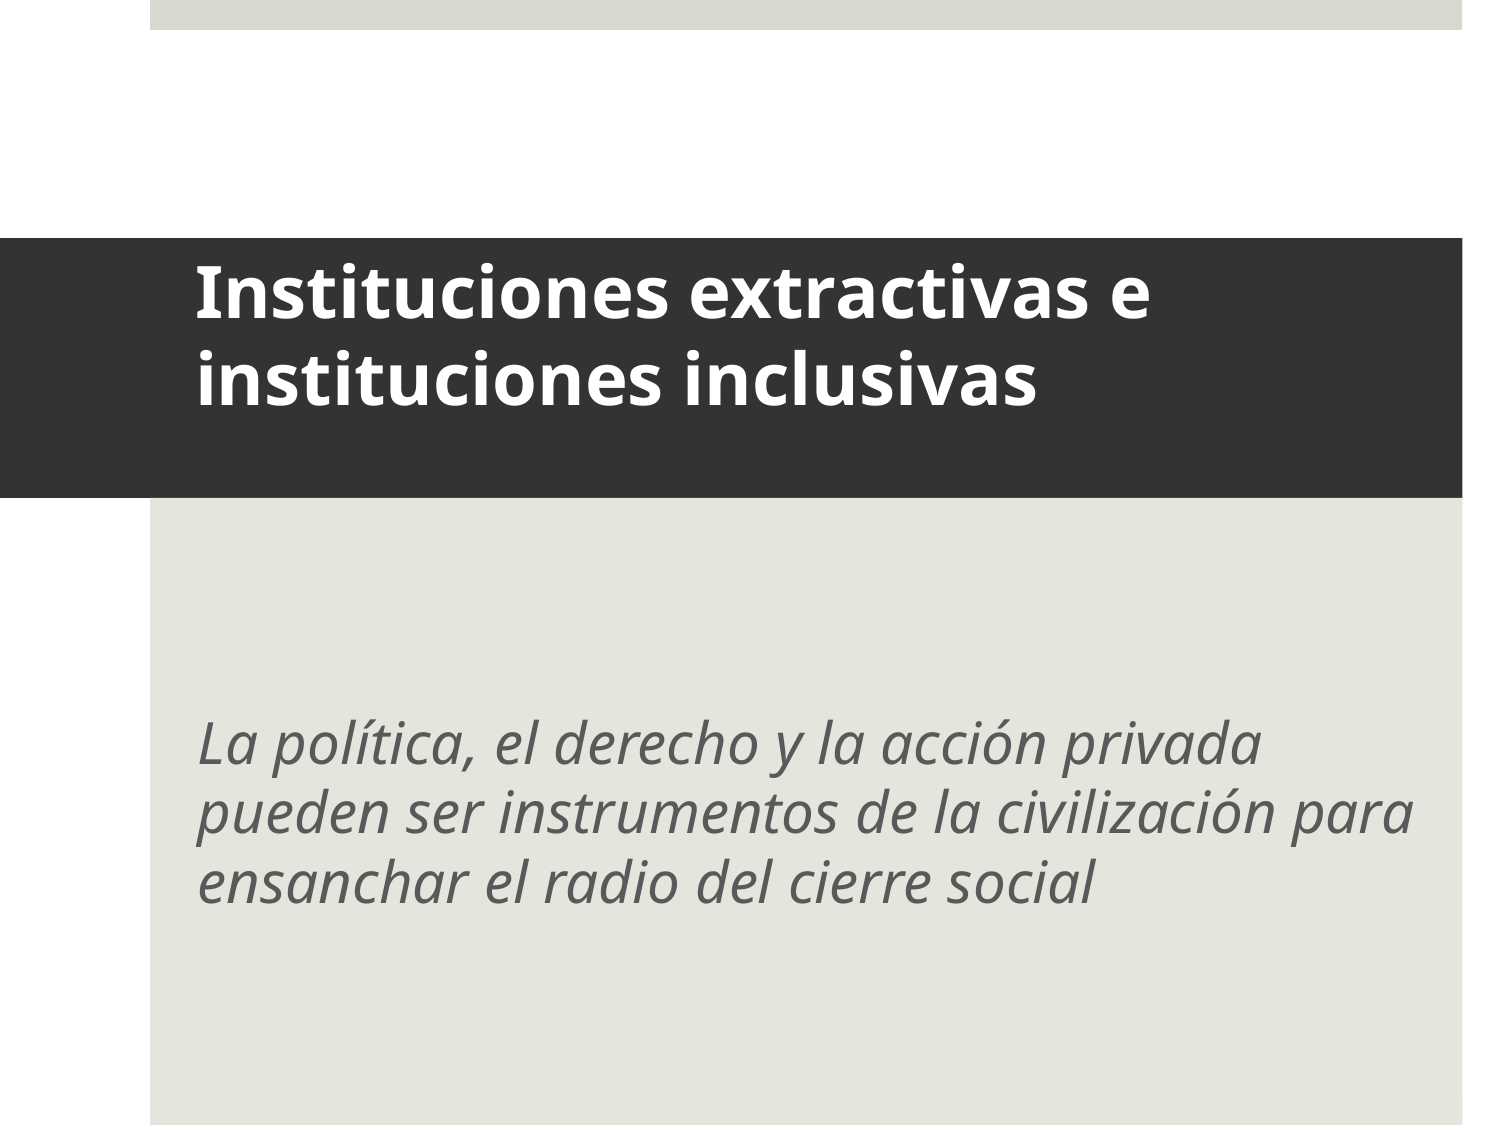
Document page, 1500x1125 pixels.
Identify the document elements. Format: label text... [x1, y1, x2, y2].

title Instituciones extractivas e instituciones inclusivas [0, 238, 1463, 498]
subtitle La política, el derecho y la acción privada pueden ser instrumentos de la civilización para ensanchar el radio del cierre social [150, 497, 1463, 1125]
